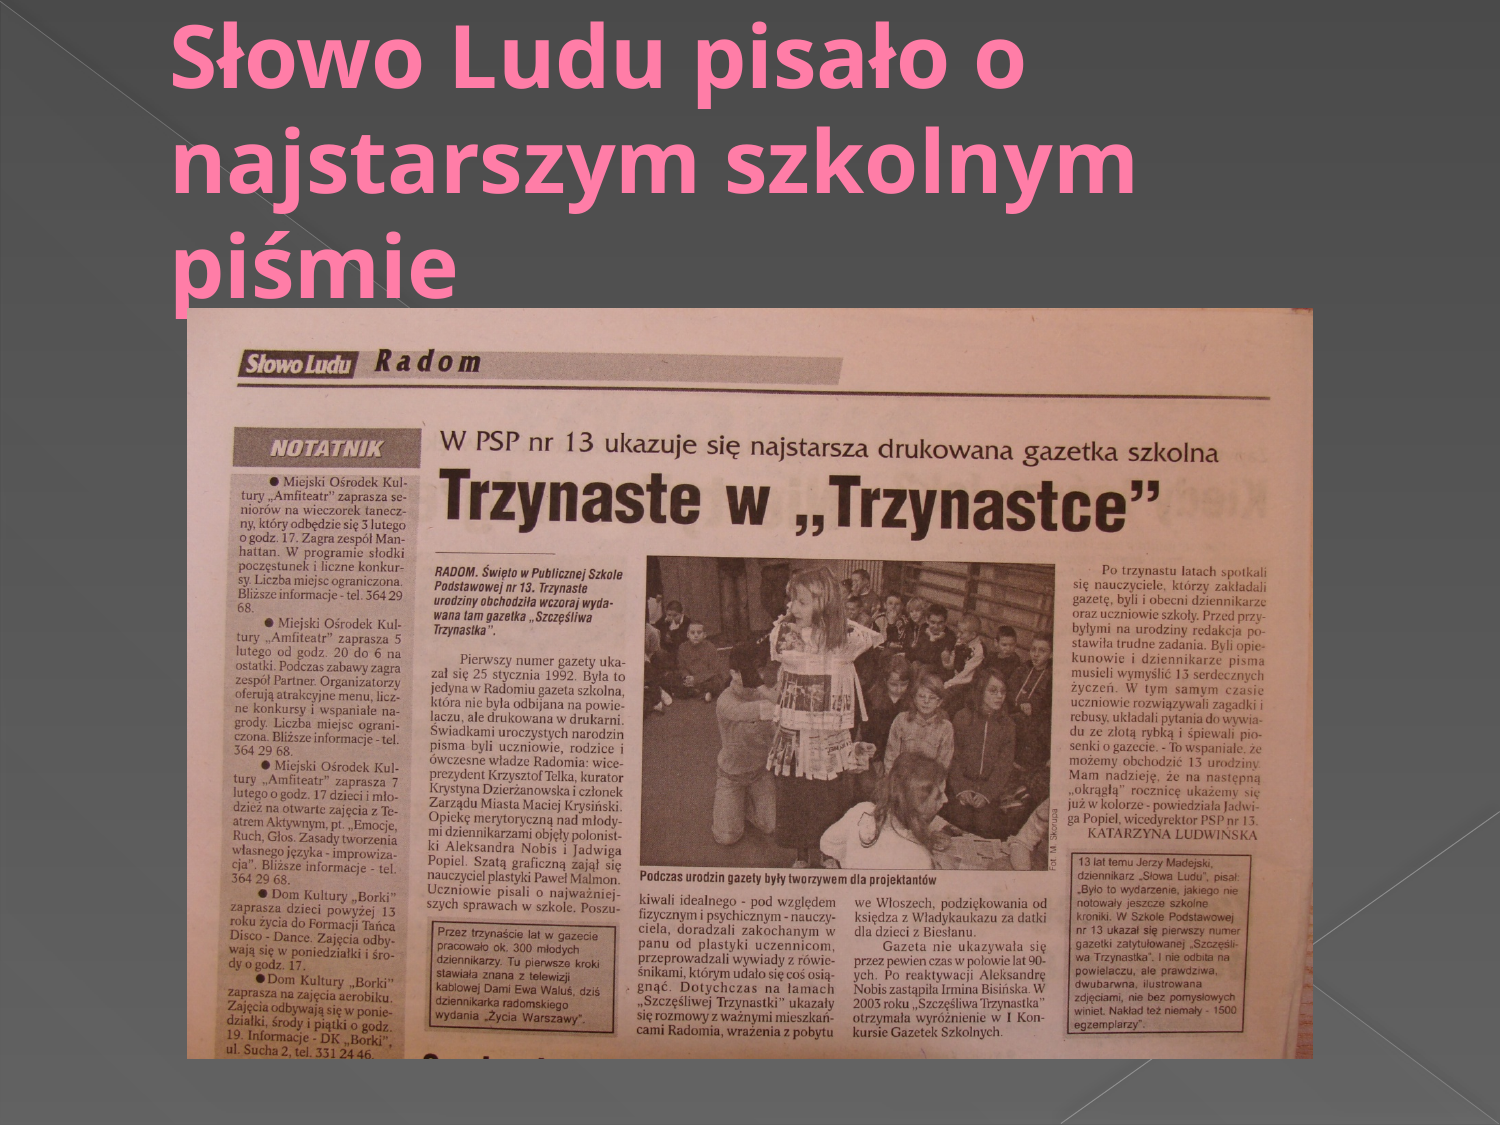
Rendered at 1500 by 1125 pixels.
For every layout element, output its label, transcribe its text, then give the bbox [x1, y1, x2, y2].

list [187, 308, 1313, 1060]
title Słowo Ludu pisało o najstarszym szkolnym piśmie [75, 43, 1425, 274]
